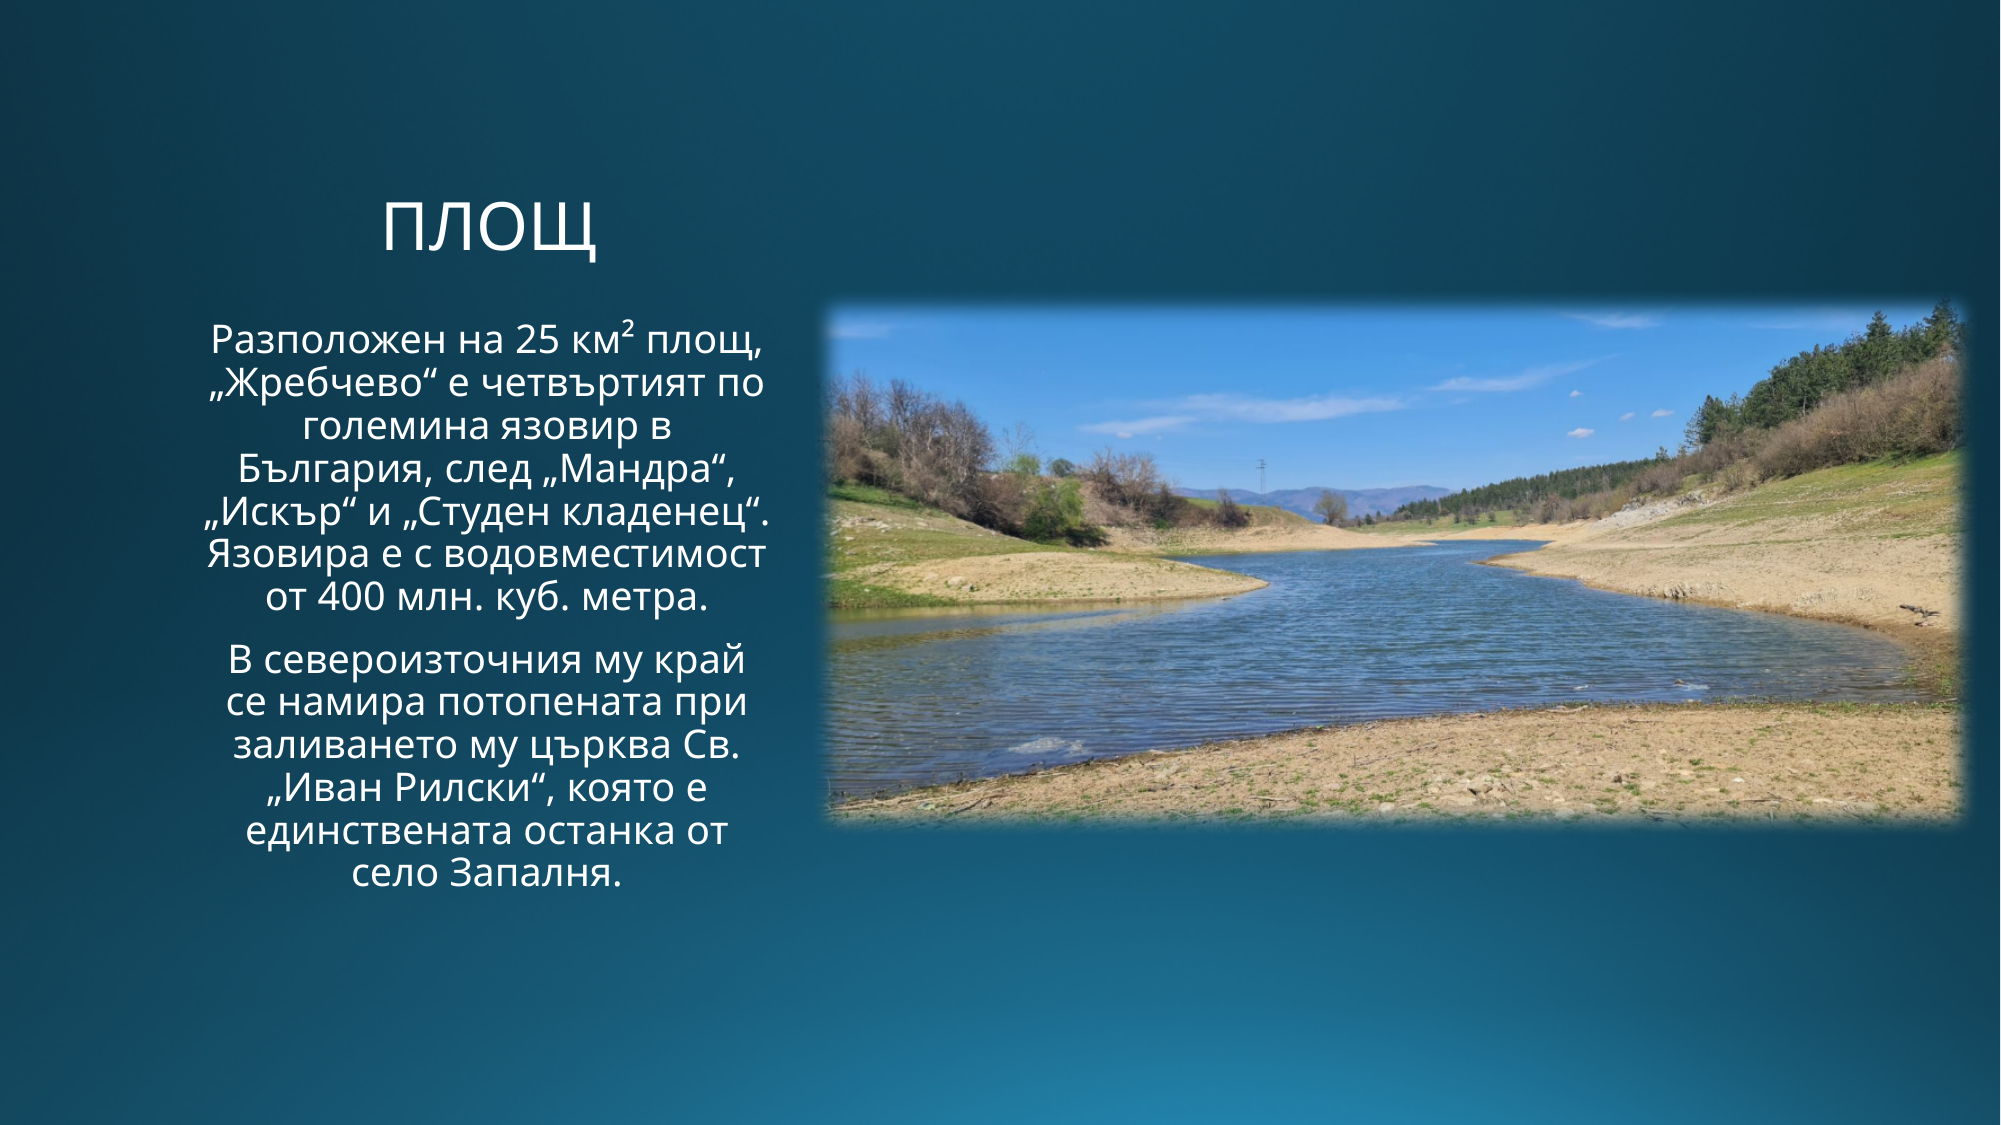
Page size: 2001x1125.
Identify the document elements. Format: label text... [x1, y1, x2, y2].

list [811, 290, 1977, 835]
list Разположен на 25 км² площ, „Жребчево“ е четвъртият по големина язовир в България, след „Мандра“, „Искър“ и „Студен кладенец“. Язовира е с водовместимост от 400 млн. куб. метра. В североизточния му край се намира потопената при заливането му църква Св. „Иван Рилски“, която е единствената останка от село Запалня. [187, 312, 787, 938]
picture [0, 0, 2001, 1125]
title ПЛОЩ [166, 47, 812, 273]
